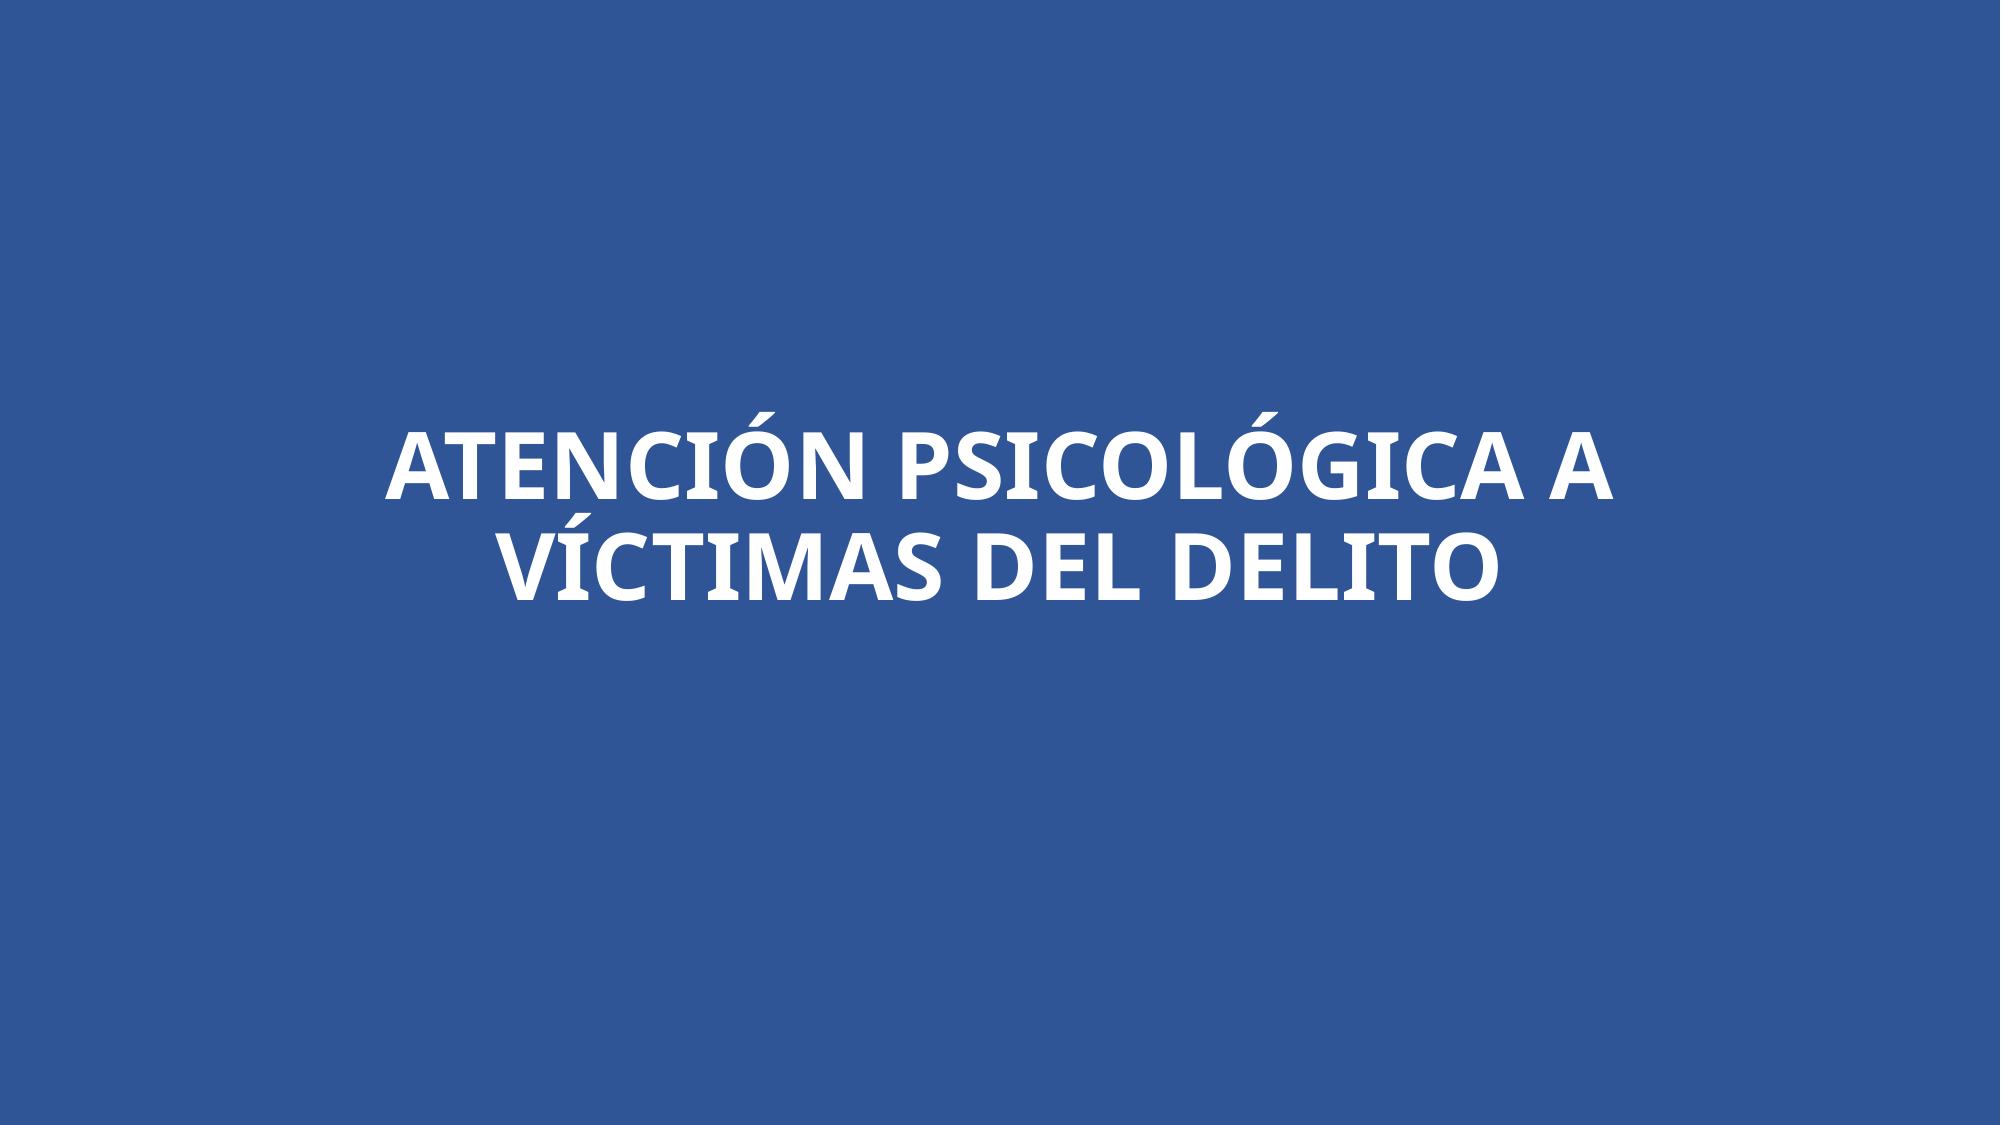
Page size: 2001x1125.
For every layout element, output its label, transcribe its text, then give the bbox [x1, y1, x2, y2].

title ATENCIÓN PSICOLÓGICA A VÍCTIMAS DEL DELITO [137, 410, 1863, 629]
